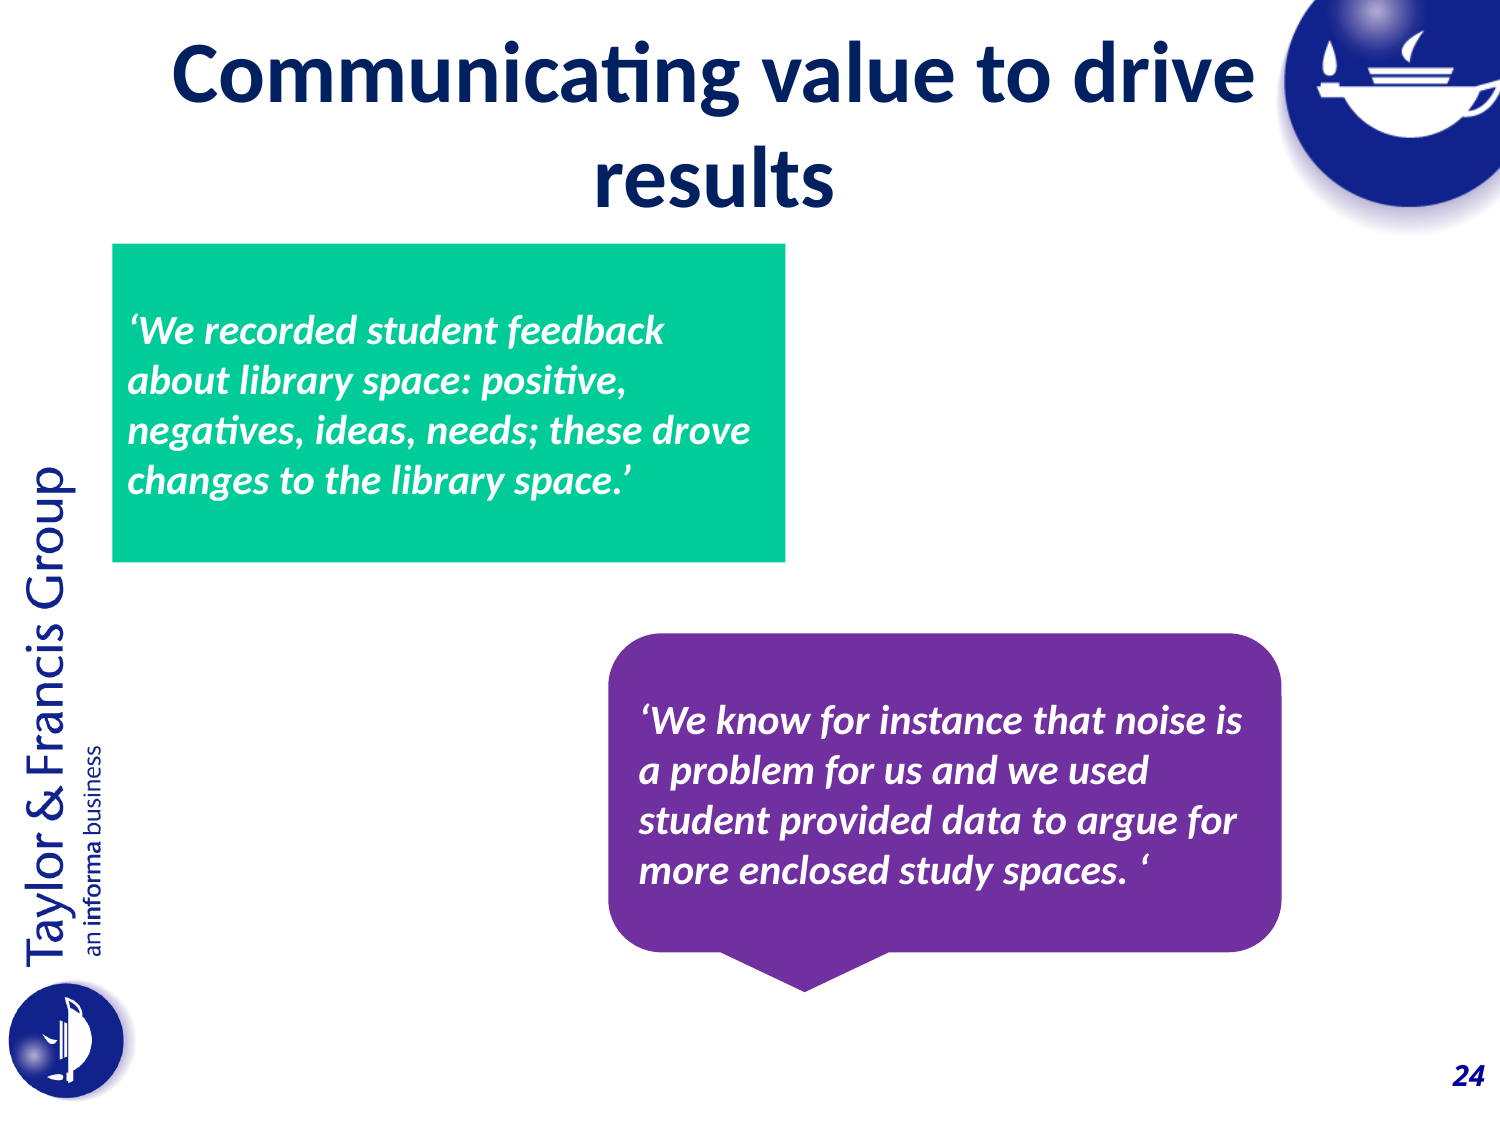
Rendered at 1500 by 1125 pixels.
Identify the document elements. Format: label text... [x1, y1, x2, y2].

text_box ‘We know for instance that noise is a problem for us and we used student provided data to argue for more enclosed study spaces. ‘ [606, 631, 1284, 995]
list ‘We recorded student feedback about library space: positive, negatives, ideas, needs; these drove changes to the library space.’ [110, 241, 788, 565]
picture [8, 467, 137, 1102]
picture [1275, 0, 1500, 237]
text_box Communicating value to drive results [112, 42, 1317, 197]
